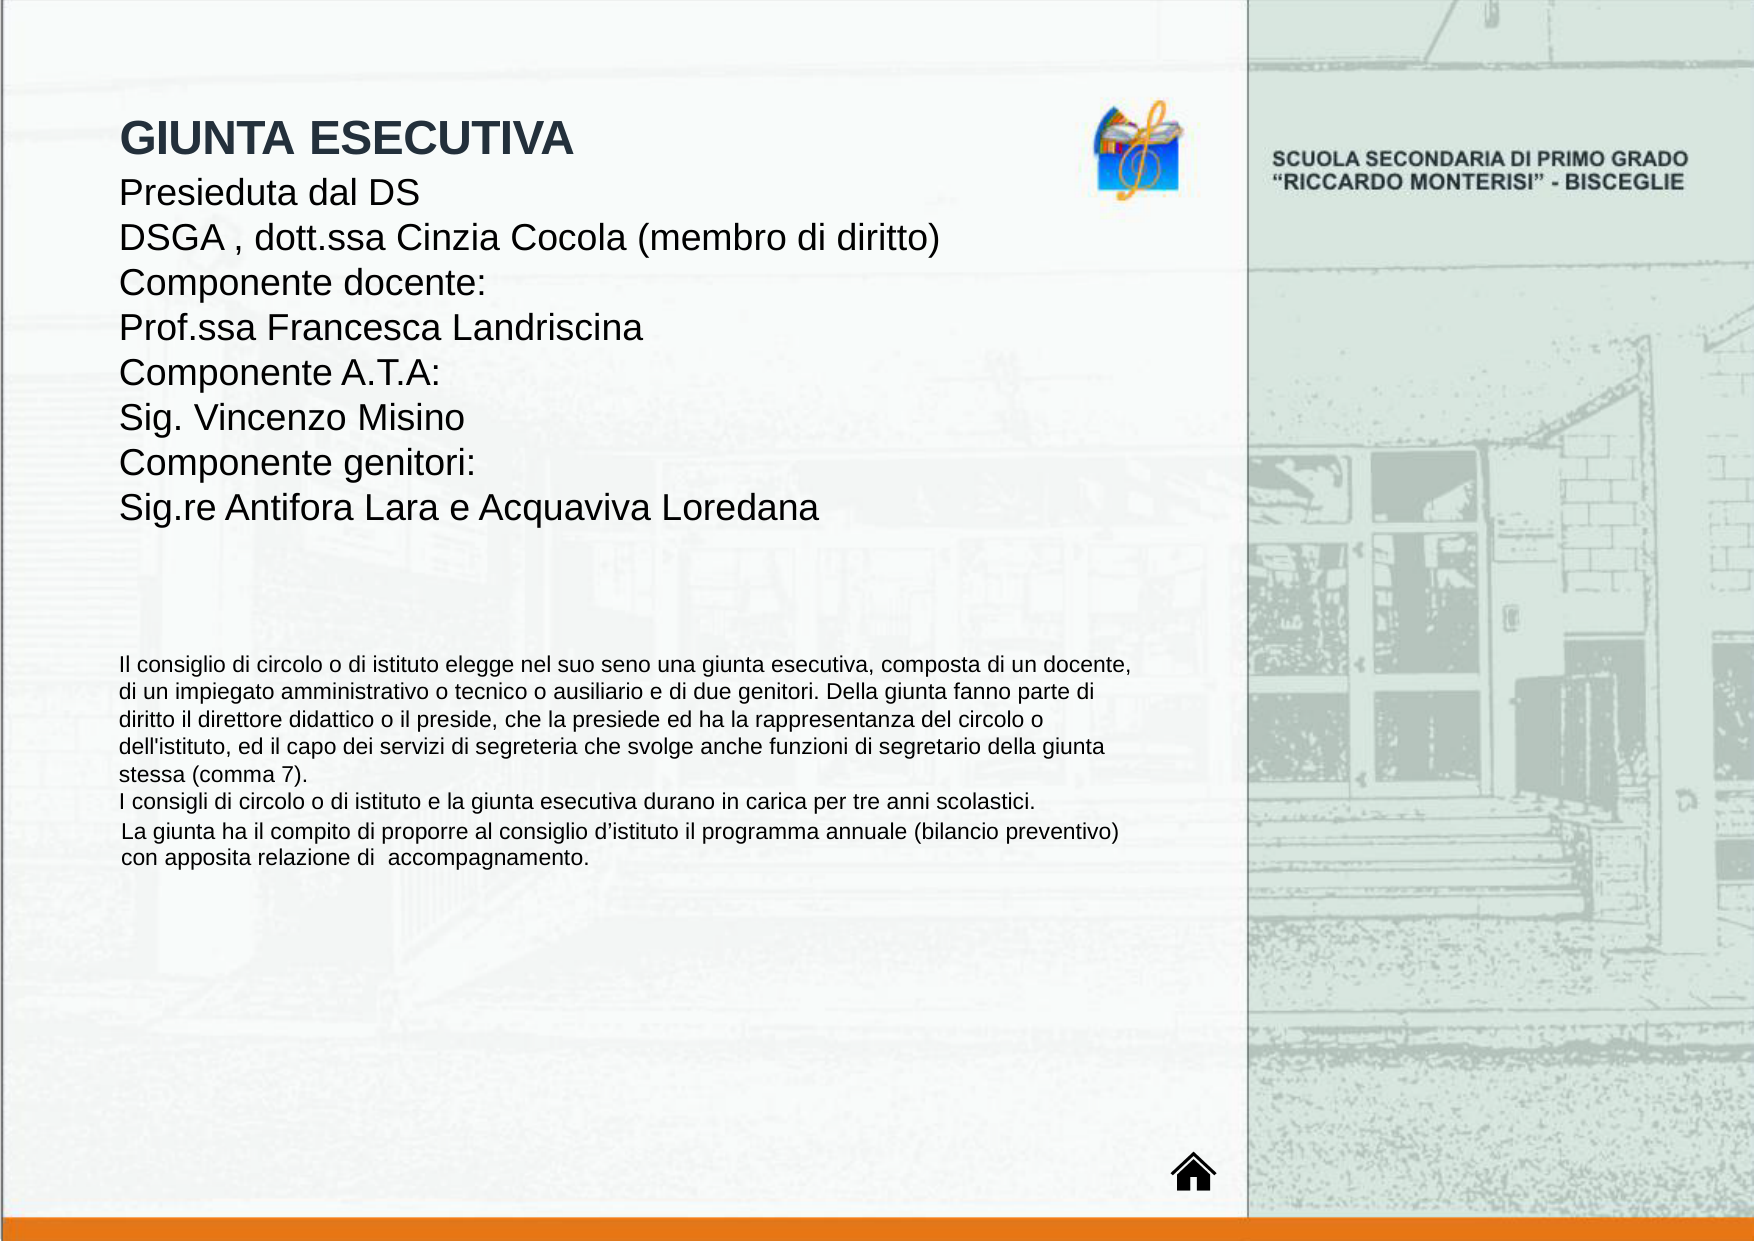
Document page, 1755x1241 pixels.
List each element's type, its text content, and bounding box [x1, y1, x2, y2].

text_box Presieduta dal DS DSGA , dott.ssa Cinzia Cocola (membro di diritto) Componente docente: Prof.ssa Francesca Landriscina Componente A.T.A: Sig. Vincenzo Misino Componente genitori: Sig.re Antifora Lara e Acquaviva Loredana [119, 160, 1078, 528]
text_box Il consiglio di circolo o di istituto elegge nel suo seno una giunta esecutiva, composta di un docente, di un impiegato amministrativo o tecnico o ausiliario e di due genitori. Della giunta fanno parte di diritto il direttore didattico o il preside, che la presiede ed ha la rappresentanza del circolo o dell'istituto, ed il capo dei servizi di segreteria che svolge anche funzioni di segretario della giunta stessa (comma 7). I consigli di circolo o di istituto e la giunta esecutiva durano in carica per tre anni scolastici. La giunta ha il compito di proporre al consiglio d’istituto il programma annuale (bilancio preventivo) con apposita relazione di accompagnamento. [119, 645, 1145, 870]
title GIUNTA ESECUTIVA [117, 103, 580, 314]
picture [0, 0, 1754, 1241]
